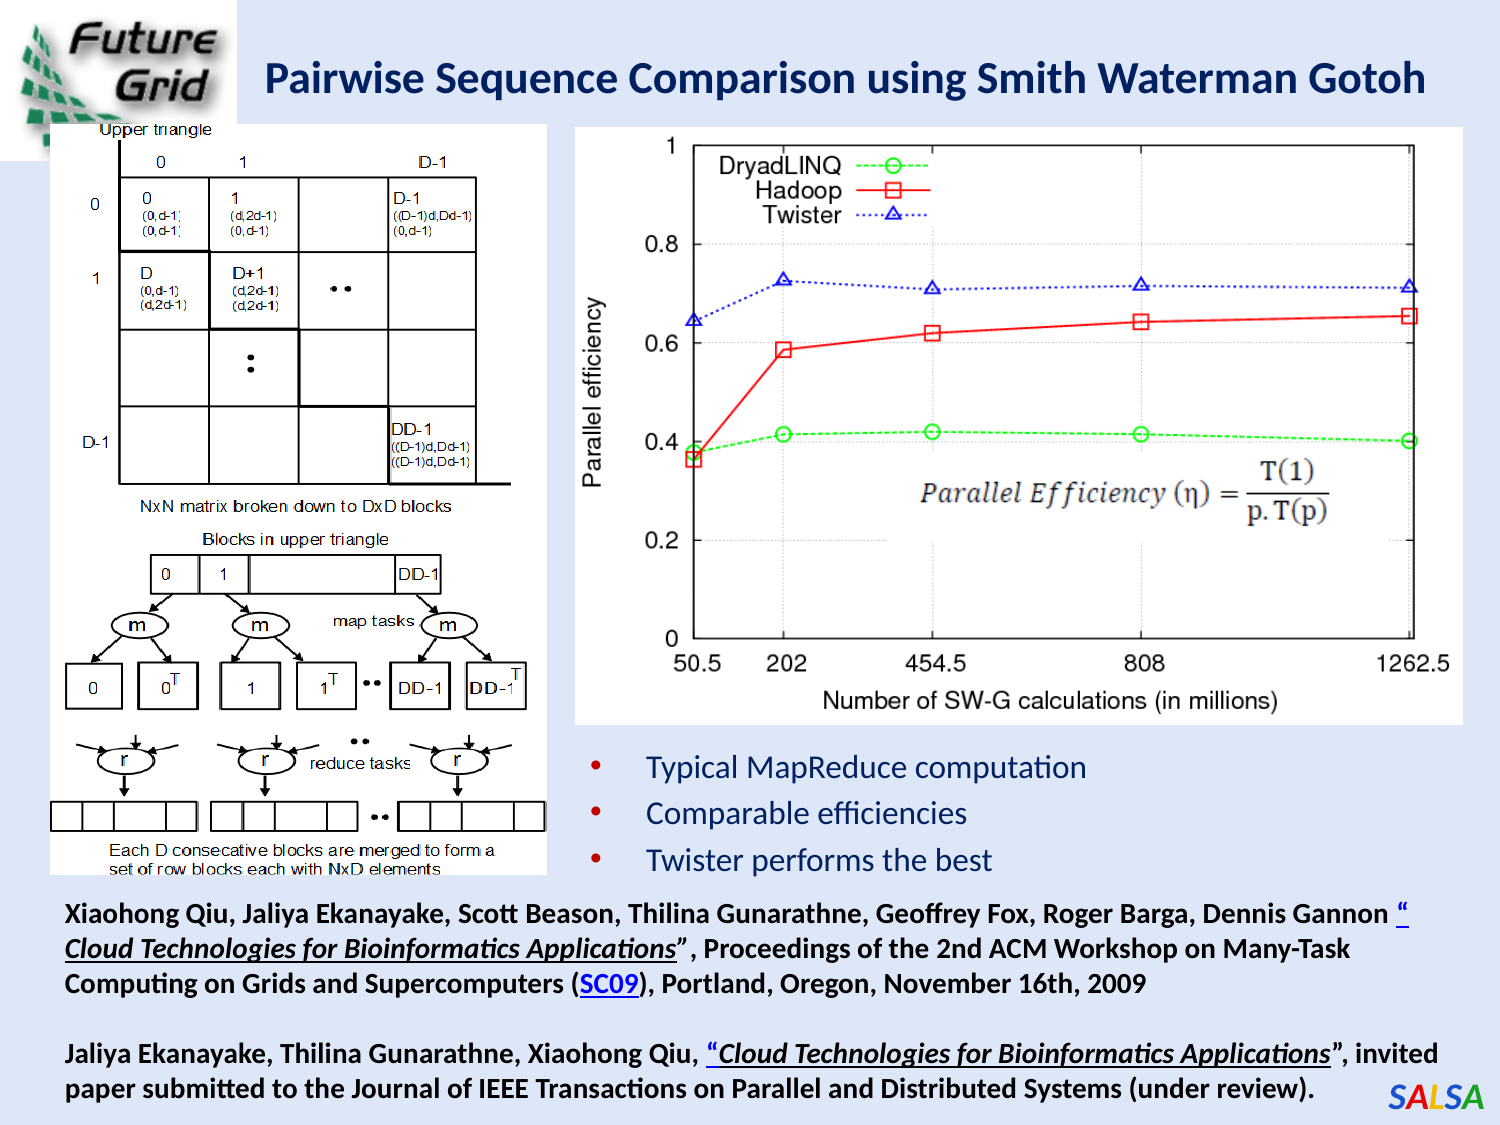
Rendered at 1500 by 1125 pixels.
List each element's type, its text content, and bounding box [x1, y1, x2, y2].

list Typical MapReduce computation Comparable efficiencies Twister performs the best [575, 737, 1275, 887]
picture [0, 0, 548, 876]
text_box Xiaohong Qiu, Jaliya Ekanayake, Scott Beason, Thilina Gunarathne, Geoffrey Fox, Roger Barga, Dennis Gannon “Cloud Technologies for Bioinformatics Applications”, Proceedings of the 2nd ACM Workshop on Many-Task Computing on Grids and Supercomputers (SC09), Portland, Oregon, November 16th, 2009 Jaliya Ekanayake, Thilina Gunarathne, Xiaohong Qiu, “Cloud Technologies for Bioinformatics Applications”, invited paper submitted to the Journal of IEEE Transactions on Parallel and Distributed Systems (under review). [49, 887, 1463, 1112]
title Pairwise Sequence Comparison using Smith Waterman Gotoh [249, 24, 1450, 125]
picture [574, 126, 1463, 726]
